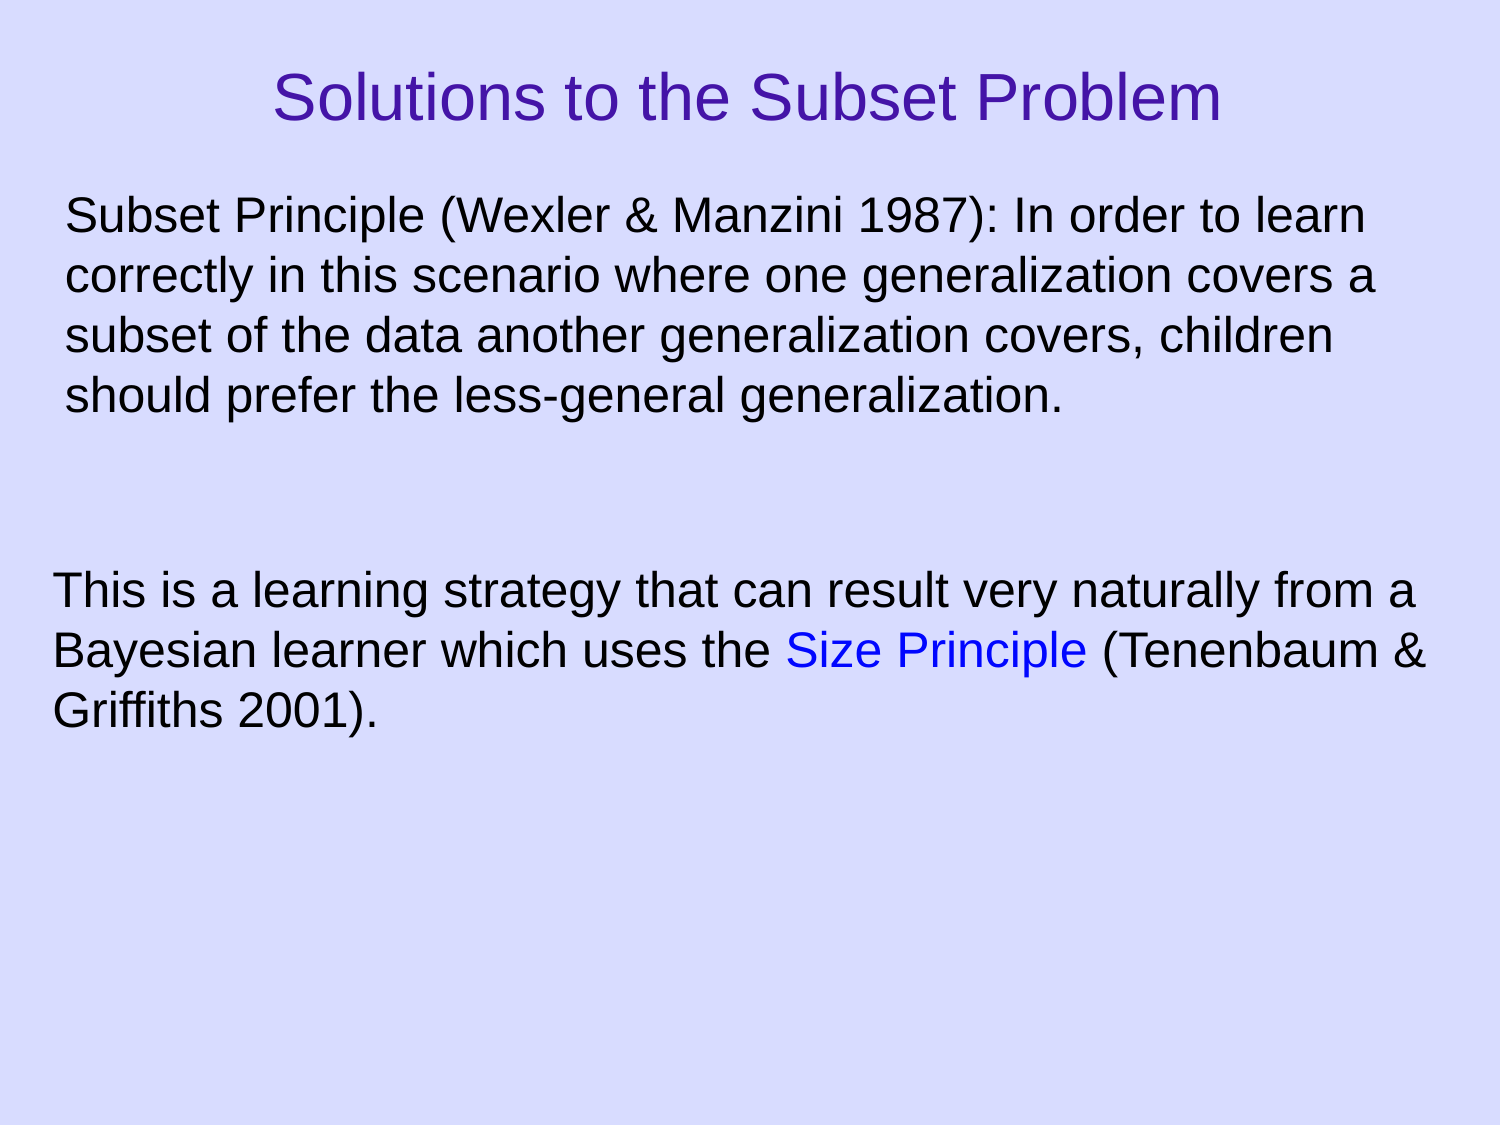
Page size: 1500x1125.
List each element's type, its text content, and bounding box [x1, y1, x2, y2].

text_box This is a learning strategy that can result very naturally from a Bayesian learner which uses the Size Principle (Tenenbaum & Griffiths 2001). [37, 549, 1500, 865]
title Solutions to the Subset Problem [110, 0, 1387, 174]
text_box Subset Principle (Wexler & Manzini 1987): In order to learn correctly in this scenario where one generalization covers a subset of the data another generalization covers, children should prefer the less-general generalization. [50, 174, 1425, 430]
